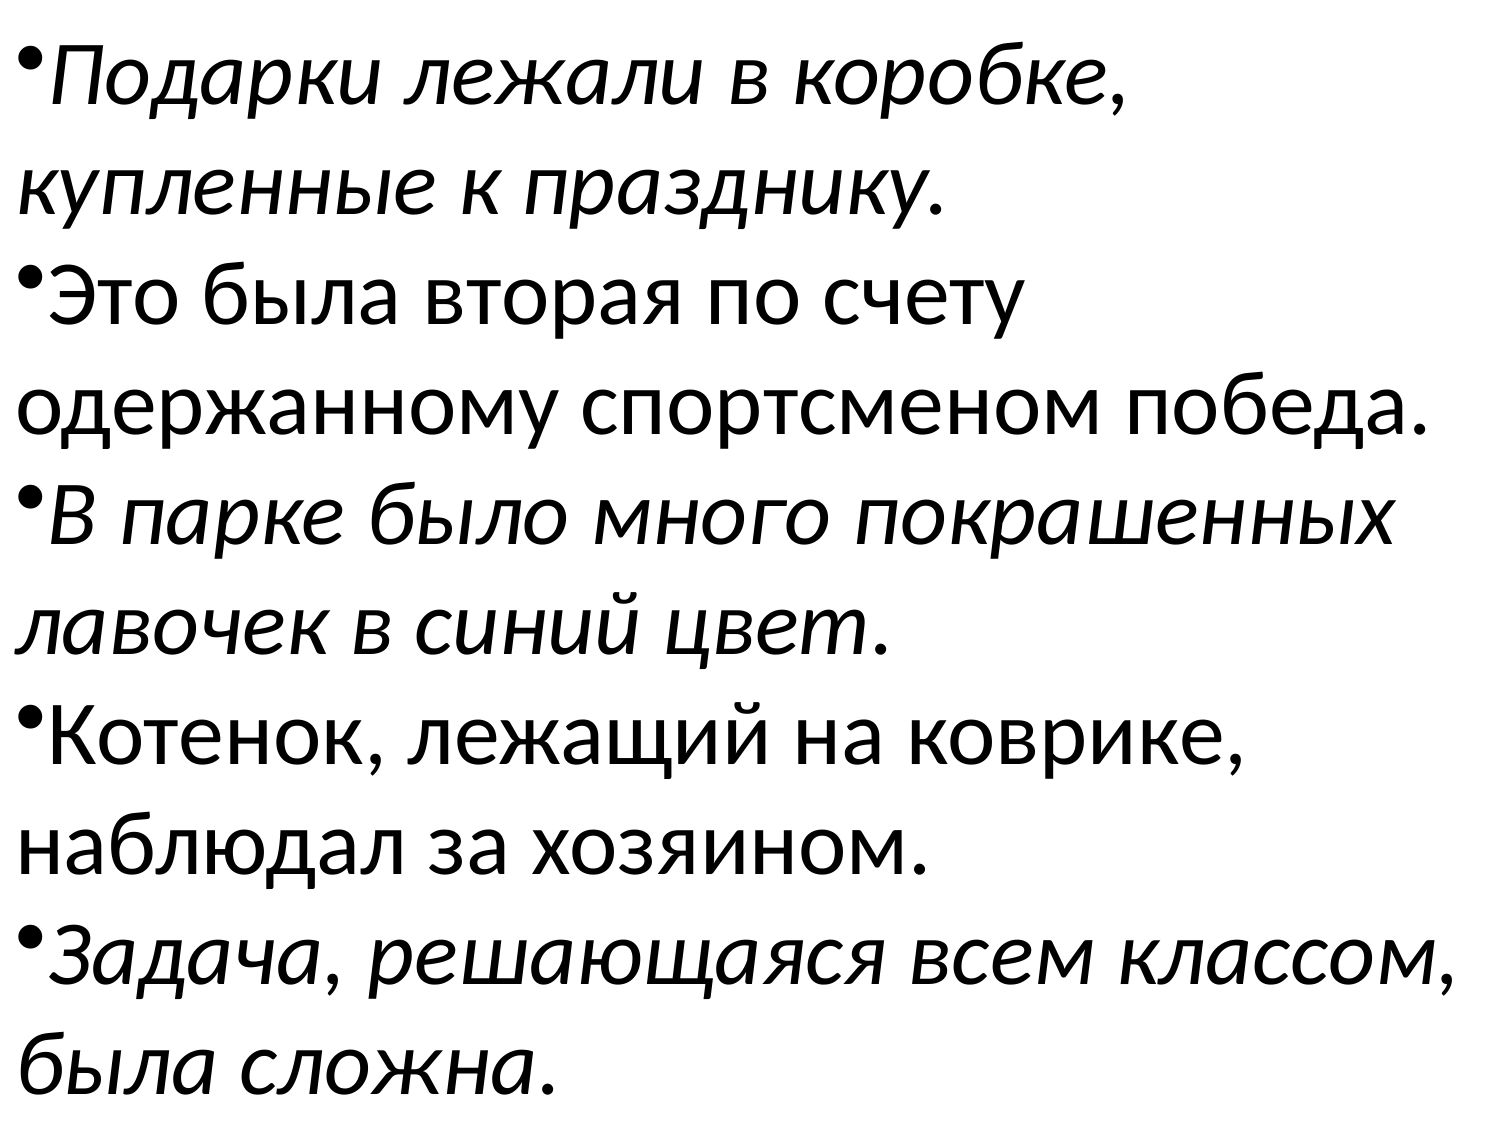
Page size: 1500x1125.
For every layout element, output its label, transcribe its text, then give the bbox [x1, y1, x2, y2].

text_box Подарки лежали в коробке, купленные к празднику. Это была вторая по счету одержанному спортсменом победа. В парке было много покрашенных лавочек в синий цвет. Котенок, лежащий на коврике, наблюдал за хозяином. Задача, решающаяся всем классом, была сложна. [0, 5, 1500, 1121]
